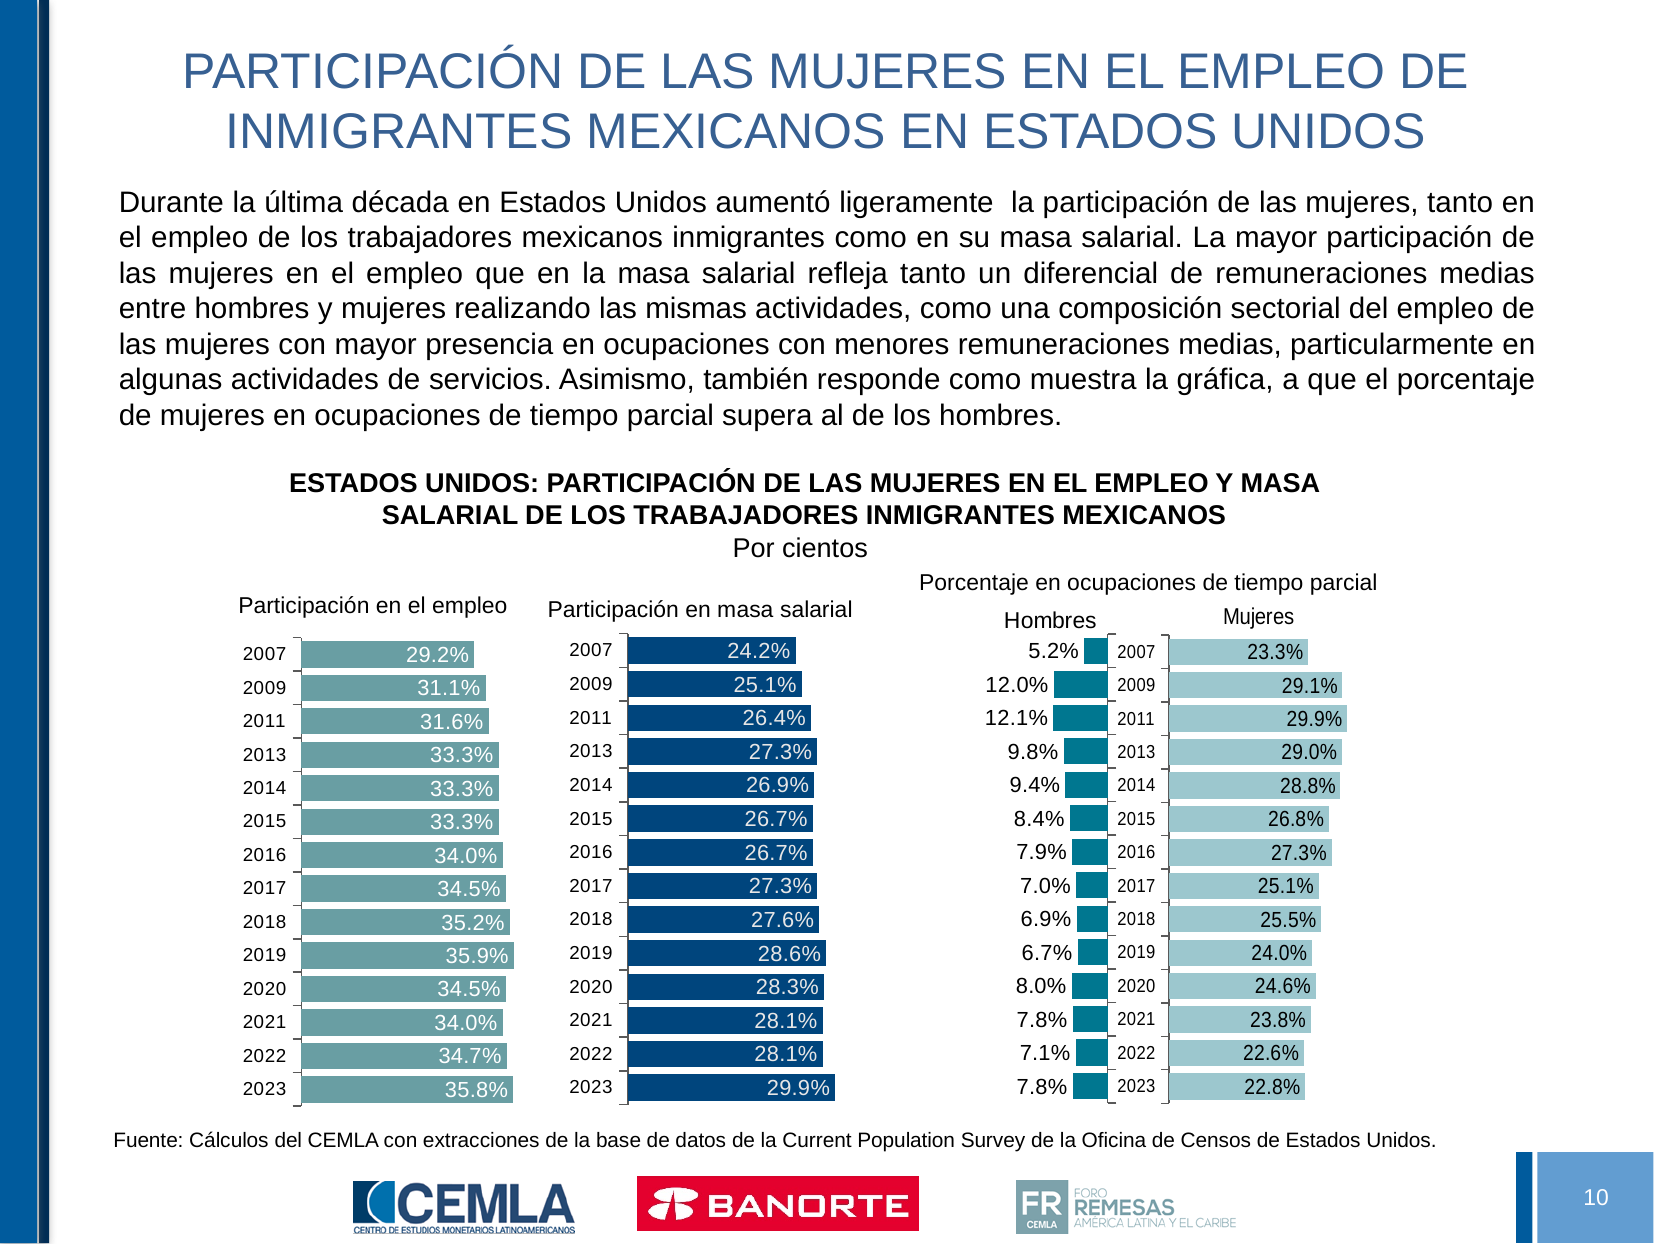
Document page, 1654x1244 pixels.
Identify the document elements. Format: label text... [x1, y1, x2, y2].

slide_number 10 [1546, 1163, 1647, 1230]
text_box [223, 559, 1509, 1120]
picture [353, 1176, 1236, 1234]
list Durante la última década en Estados Unidos aumentó ligeramente la participación de las mujeres, tanto en el empleo de los trabajadores mexicanos inmigrantes como en su masa salarial. La mayor participación de las mujeres en el empleo que en la masa salarial refleja tanto un diferencial de remuneraciones medias entre hombres y mujeres realizando las mismas actividades, como una composición sectorial del empleo de las mujeres con mayor presencia en ocupaciones con menores remuneraciones medias, particularmente en algunas actividades de servicios. Asimismo, también responde como muestra la gráfica, a que el porcentaje de mujeres en ocupaciones de tiempo parcial supera al de los hombres. [103, 175, 1552, 451]
text_box ESTADOS UNIDOS: PARTICIPACIÓN DE LAS MUJERES EN EL EMPLEO Y MASA SALARIAL DE LOS TRABAJADORES INMIGRANTES MEXICANOS Por cientos [223, 454, 1385, 557]
text_box Fuente: Cálculos del CEMLA con extracciones de la base de datos de la Current Population Survey de la Oficina de Censos de Estados Unidos. [98, 1105, 1546, 1172]
title PARTICIPACIÓN DE LAS MUJERES EN EL EMPLEO DE INMIGRANTES MEXICANOS EN ESTADOS UNIDOS [102, 31, 1550, 181]
